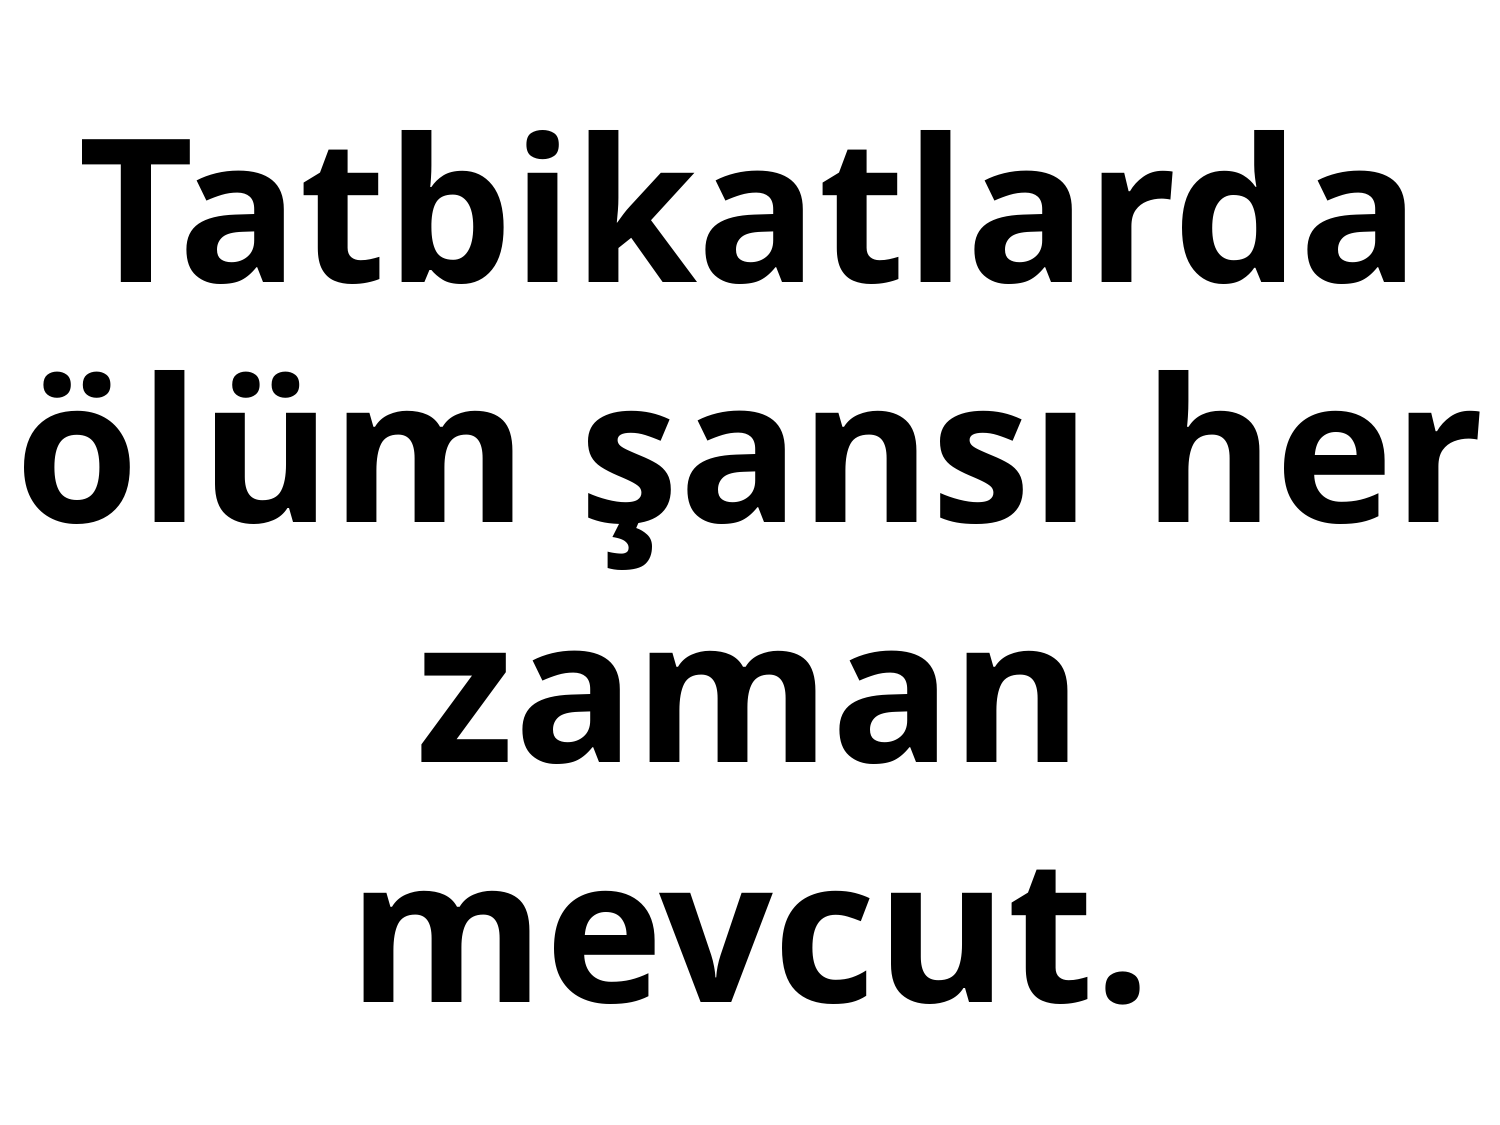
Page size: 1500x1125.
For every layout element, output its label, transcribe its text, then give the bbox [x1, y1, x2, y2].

title Tatbikatlarda ölüm şansı her zaman mevcut. [0, 35, 1500, 1090]
